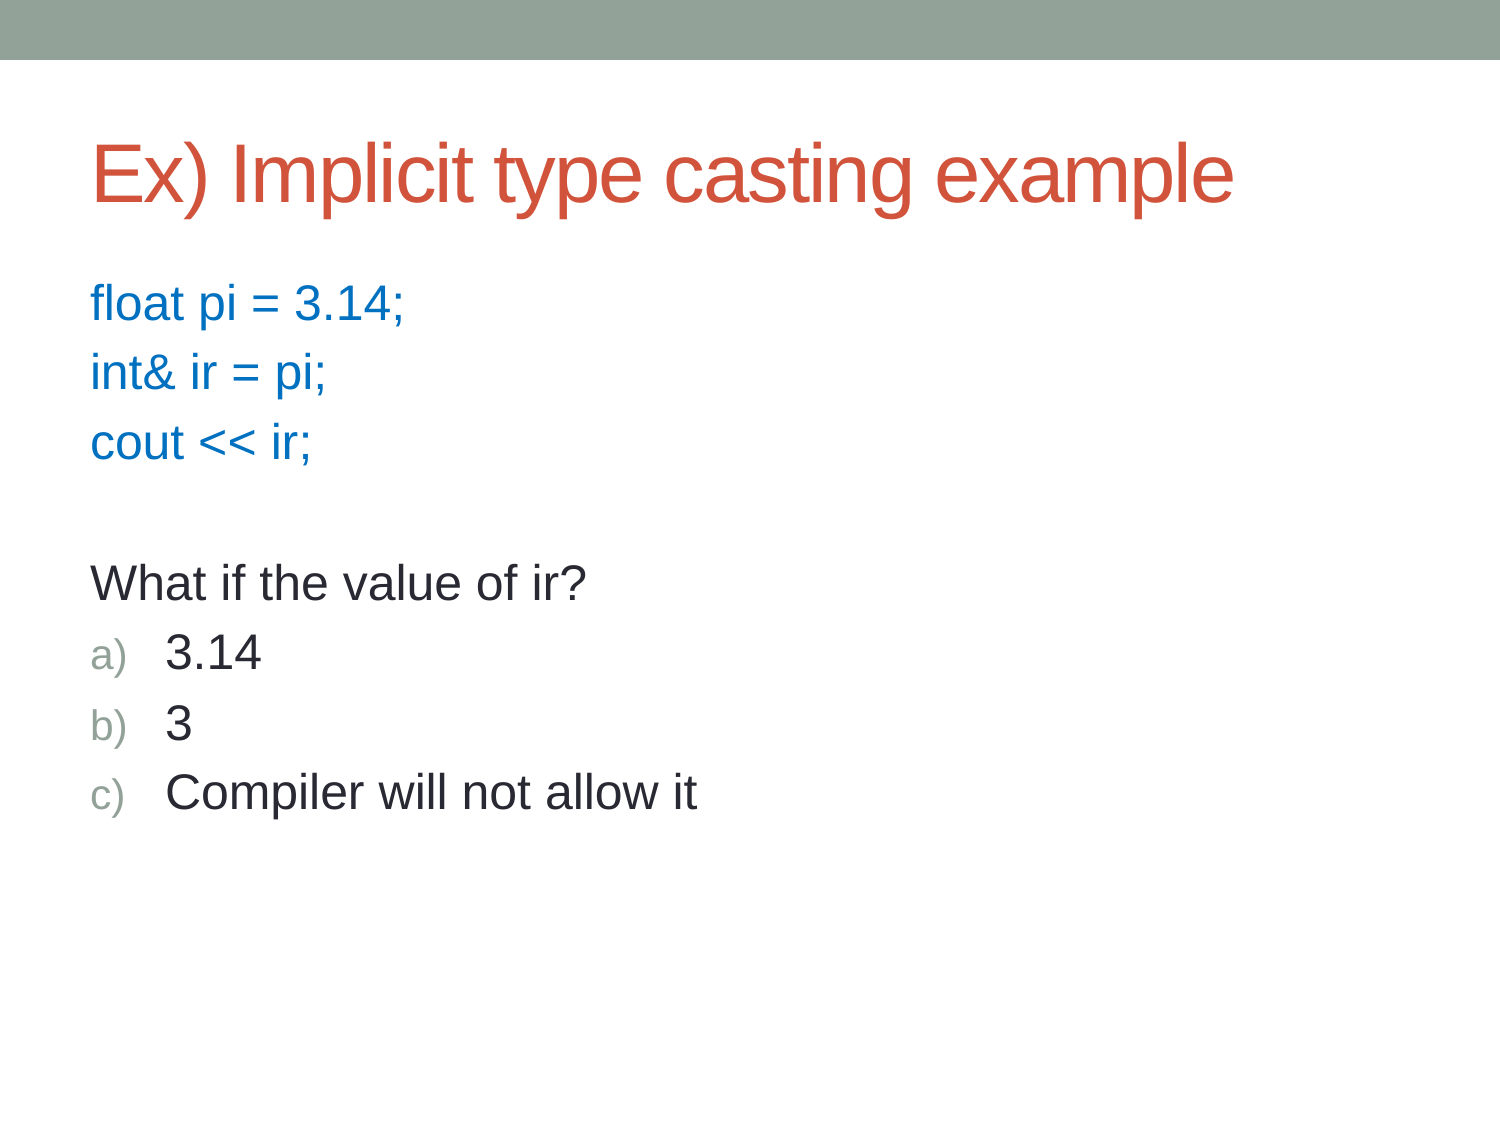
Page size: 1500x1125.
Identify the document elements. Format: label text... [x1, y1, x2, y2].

list float pi = 3.14; int& ir = pi; cout << ir; What if the value of ir? 3.14 3 Compiler will not allow it [75, 262, 1425, 1063]
title Ex) Implicit type casting example [75, 87, 1425, 250]
